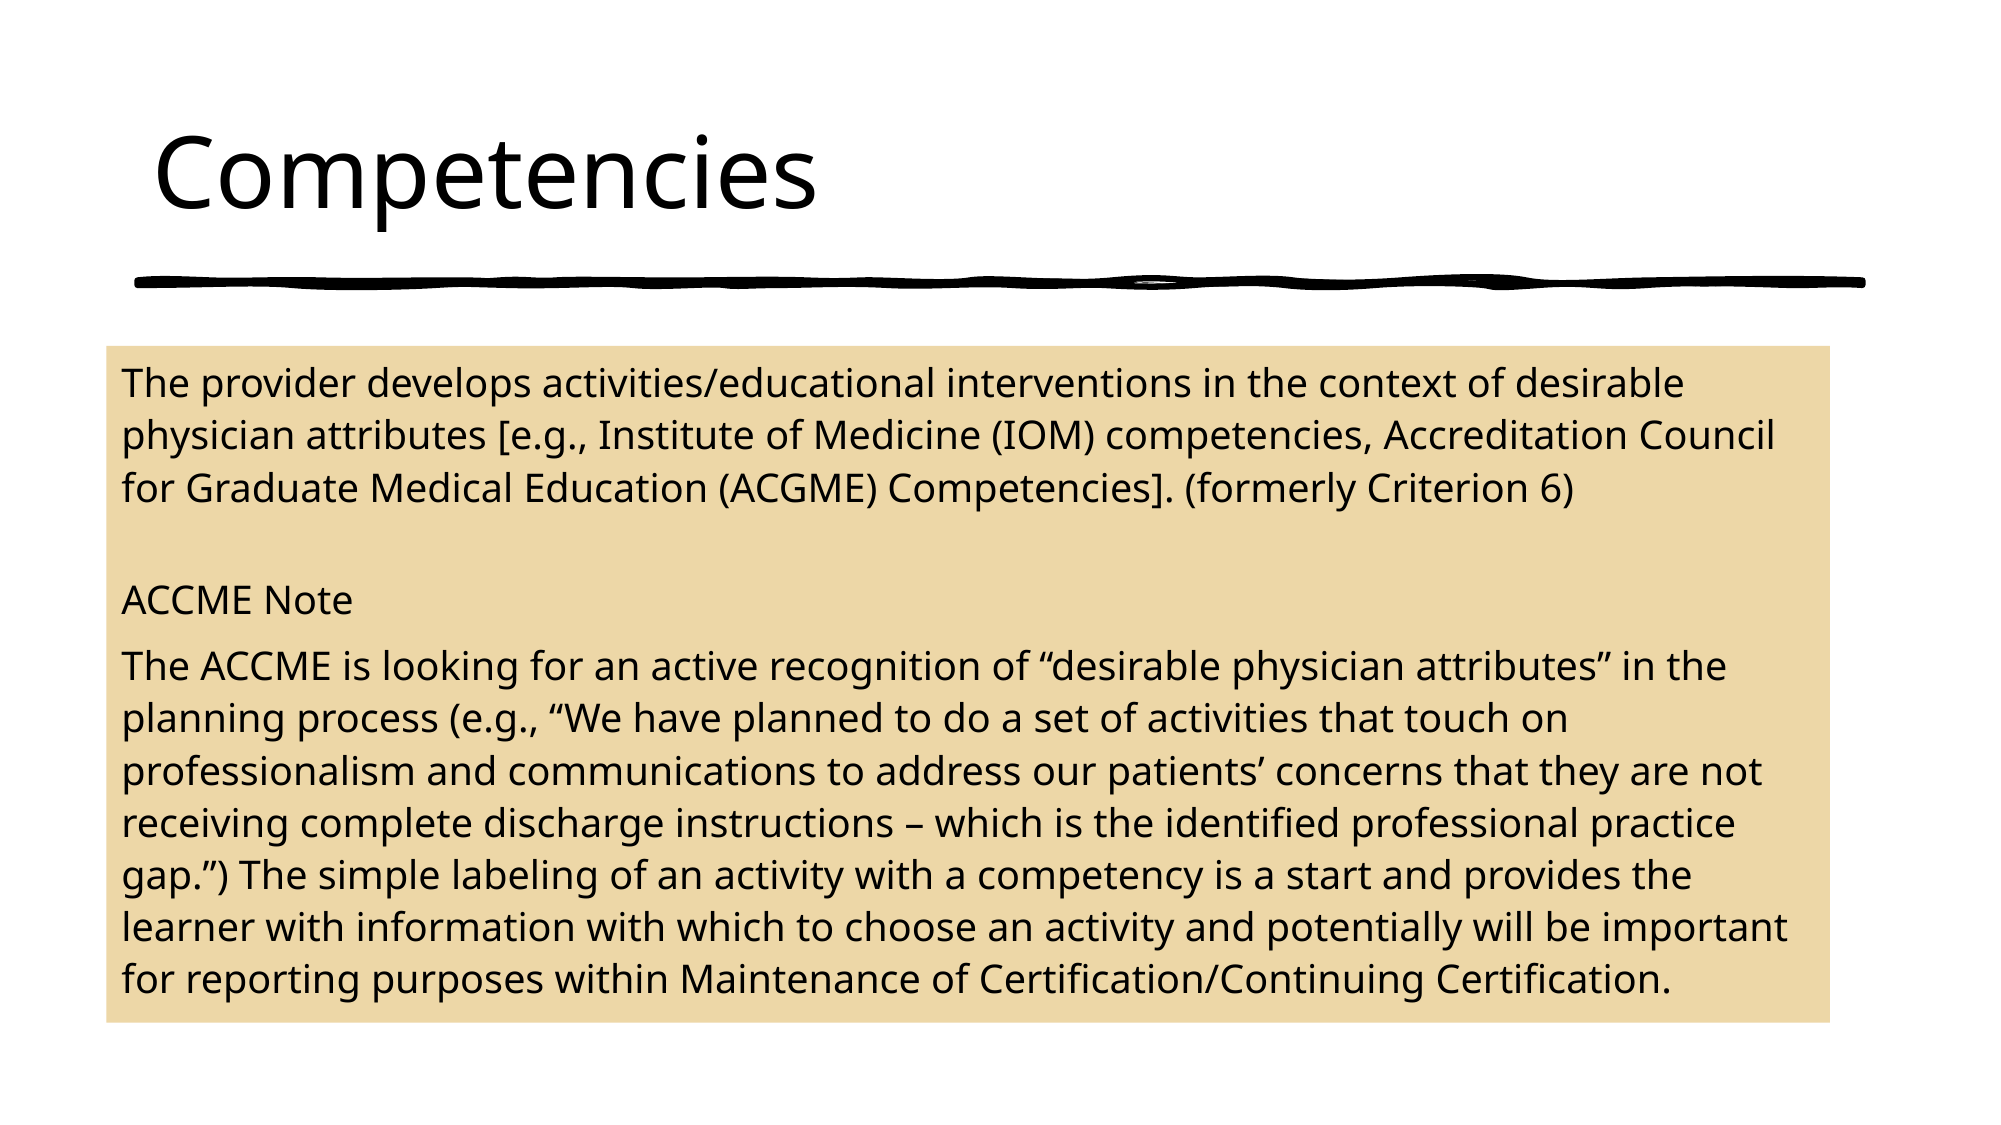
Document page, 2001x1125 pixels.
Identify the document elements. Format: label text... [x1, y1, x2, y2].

list The provider develops activities/educational interventions in the context of desirable physician attributes [e.g., Institute of Medicine (IOM) competencies, Accreditation Council for Graduate Medical Education (ACGME) Competencies]. (formerly Criterion 6) ACCME Note The ACCME is looking for an active recognition of “desirable physician attributes” in the planning process (e.g., “We have planned to do a set of activities that touch on professionalism and communications to address our patients’ concerns that they are not receiving complete discharge instructions – which is the identified professional practice gap.”) The simple labeling of an activity with a competency is a start and provides the learner with information with which to choose an activity and potentially will be important for reporting purposes within Maintenance of Certification/Continuing Certification. [106, 345, 1830, 1023]
title Competencies [137, 59, 1863, 278]
